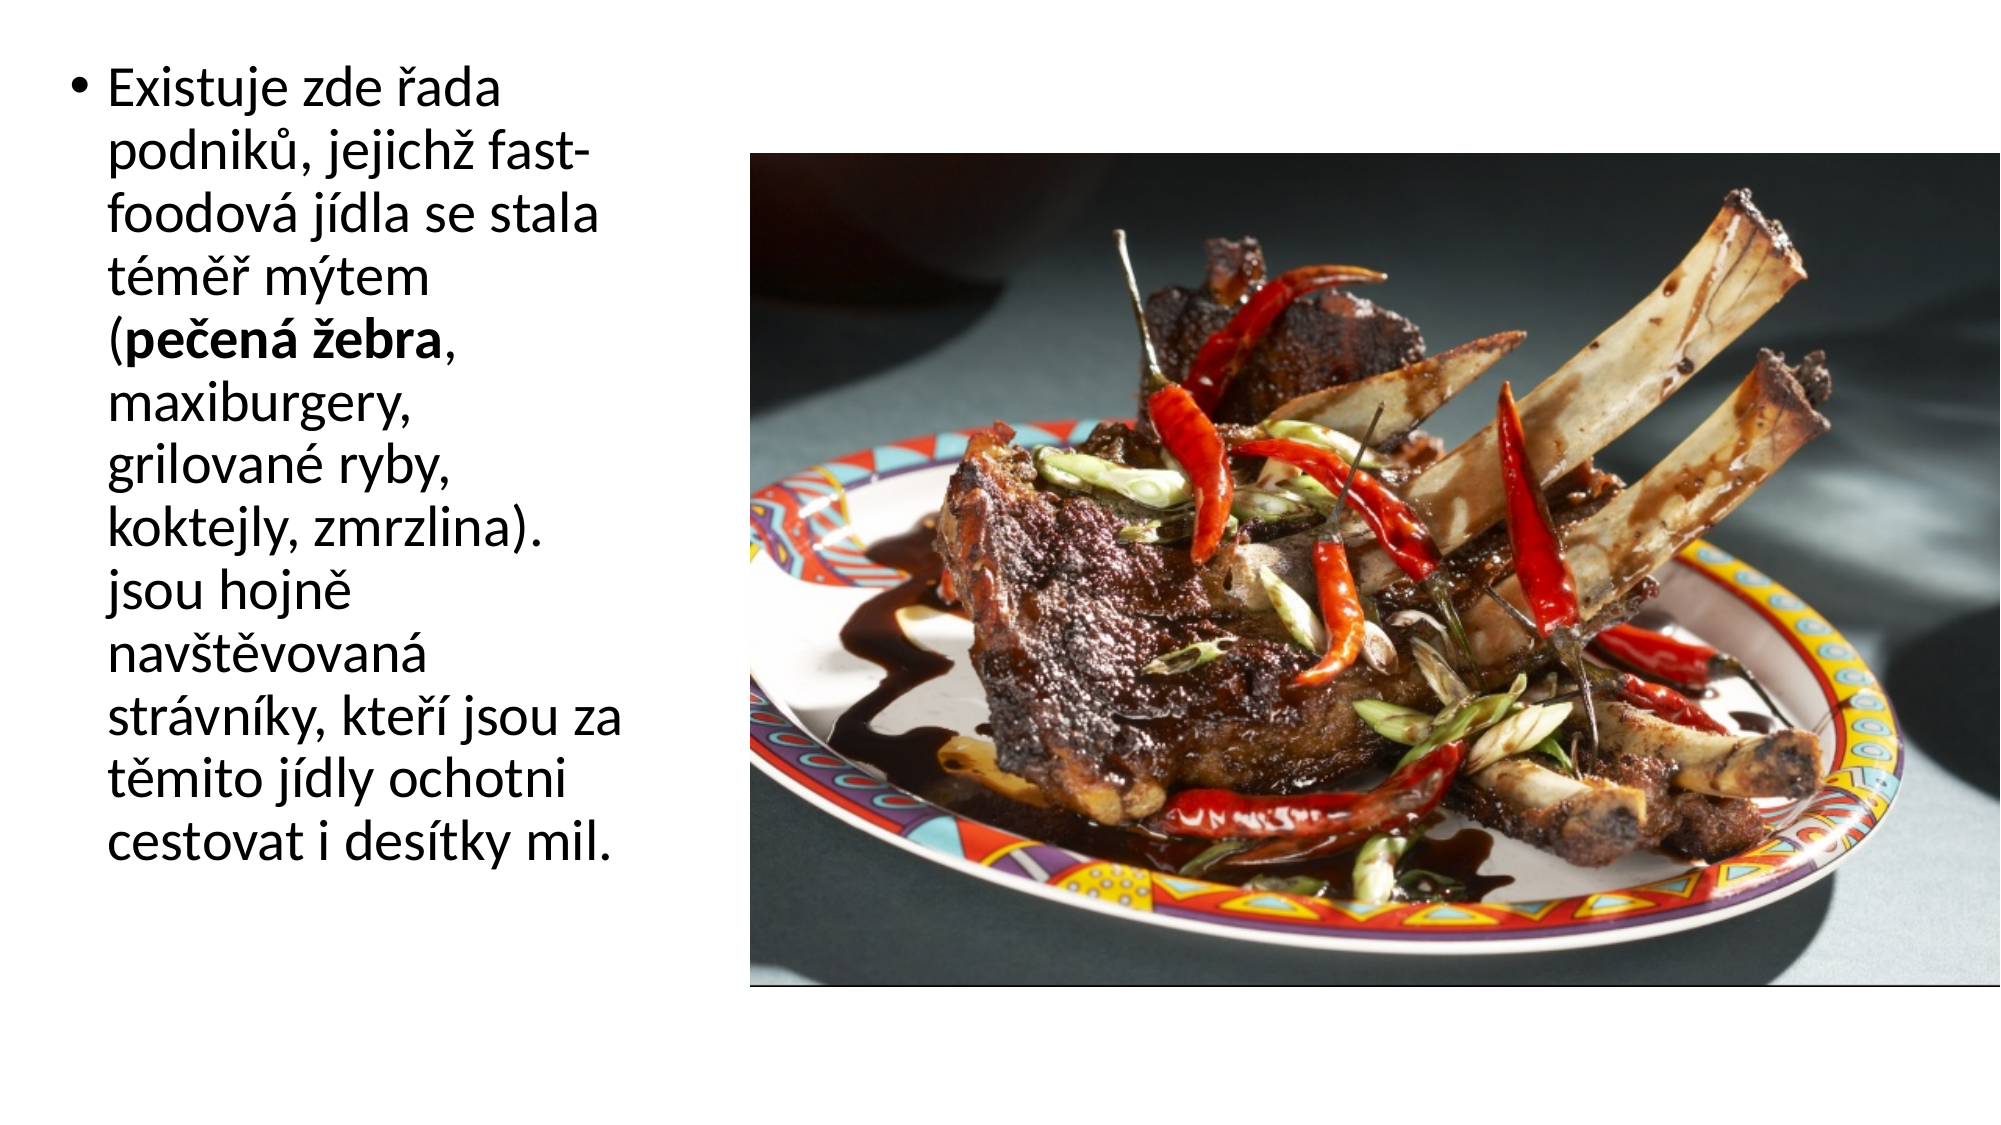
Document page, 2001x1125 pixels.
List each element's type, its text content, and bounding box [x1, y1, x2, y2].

picture [749, 153, 2000, 987]
list Existuje zde řada podniků, jejichž fast-foodová jídla se stala téměř mýtem (pečená žebra, maxiburgery, grilované ryby, koktejly, zmrzlina). jsou hojně navštěvovaná strávníky, kteří jsou za těmito jídly ochotni cestovat i desítky mil. [54, 49, 647, 1014]
